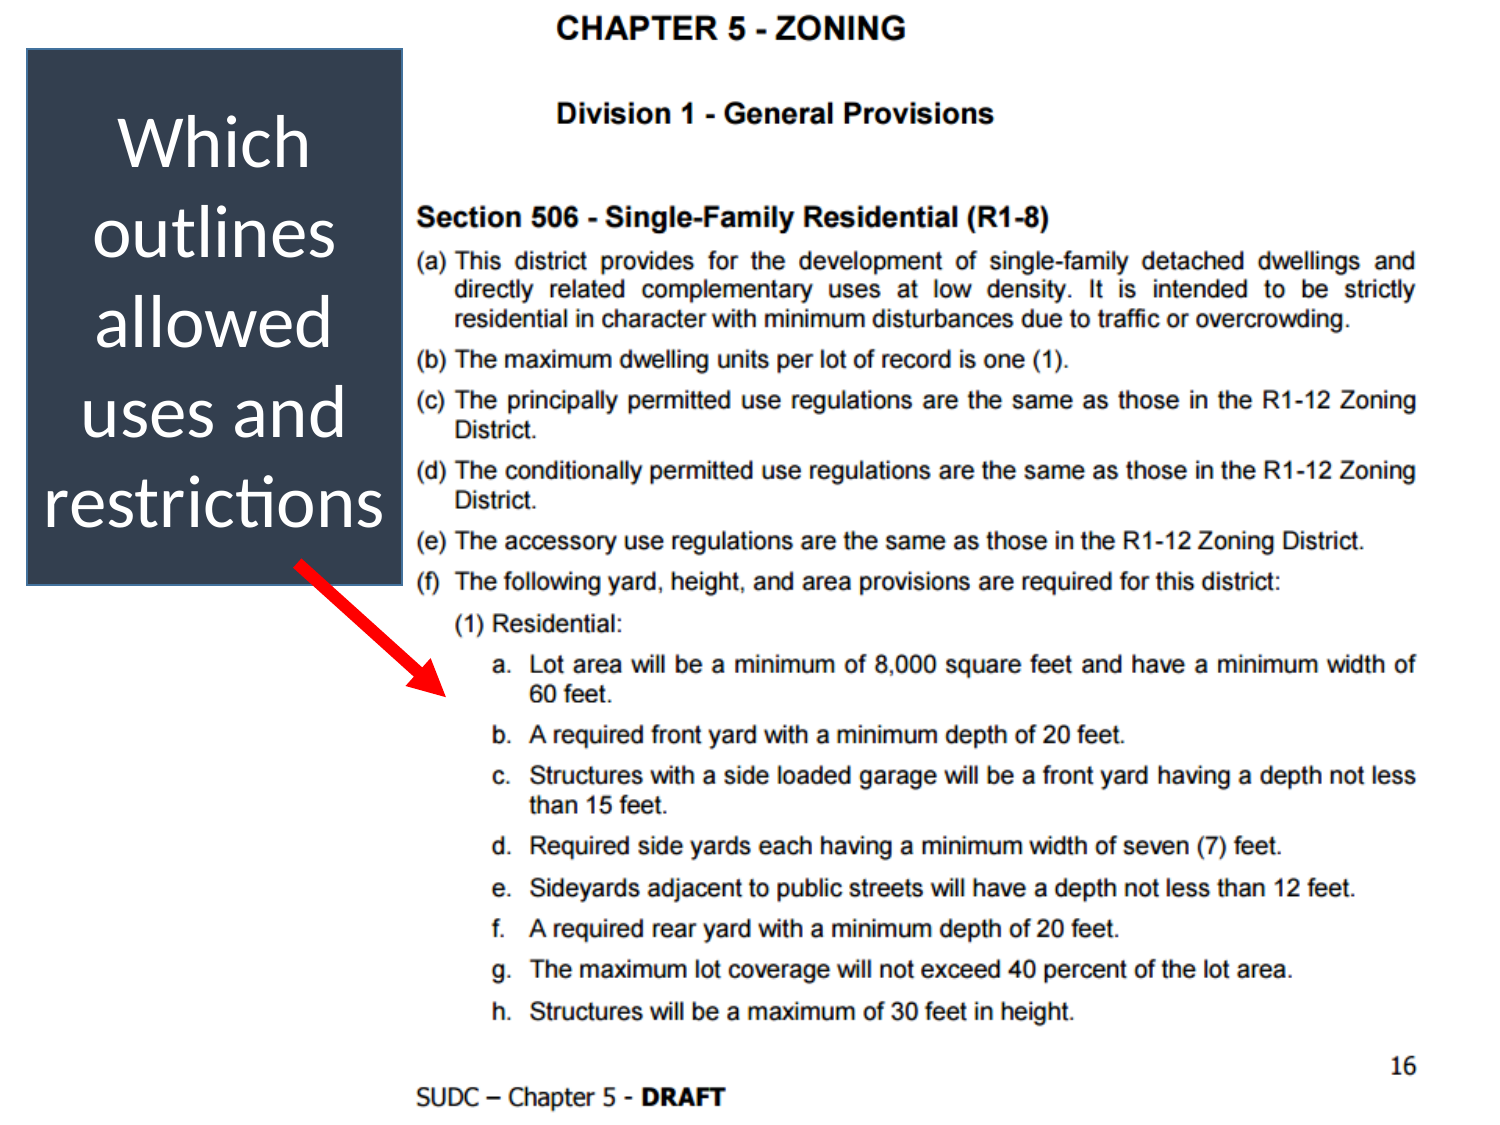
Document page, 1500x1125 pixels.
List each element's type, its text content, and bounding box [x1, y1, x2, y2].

picture [354, 1, 1500, 1125]
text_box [297, 563, 446, 698]
text_box Which outlines allowed uses and restrictions [26, 48, 403, 586]
